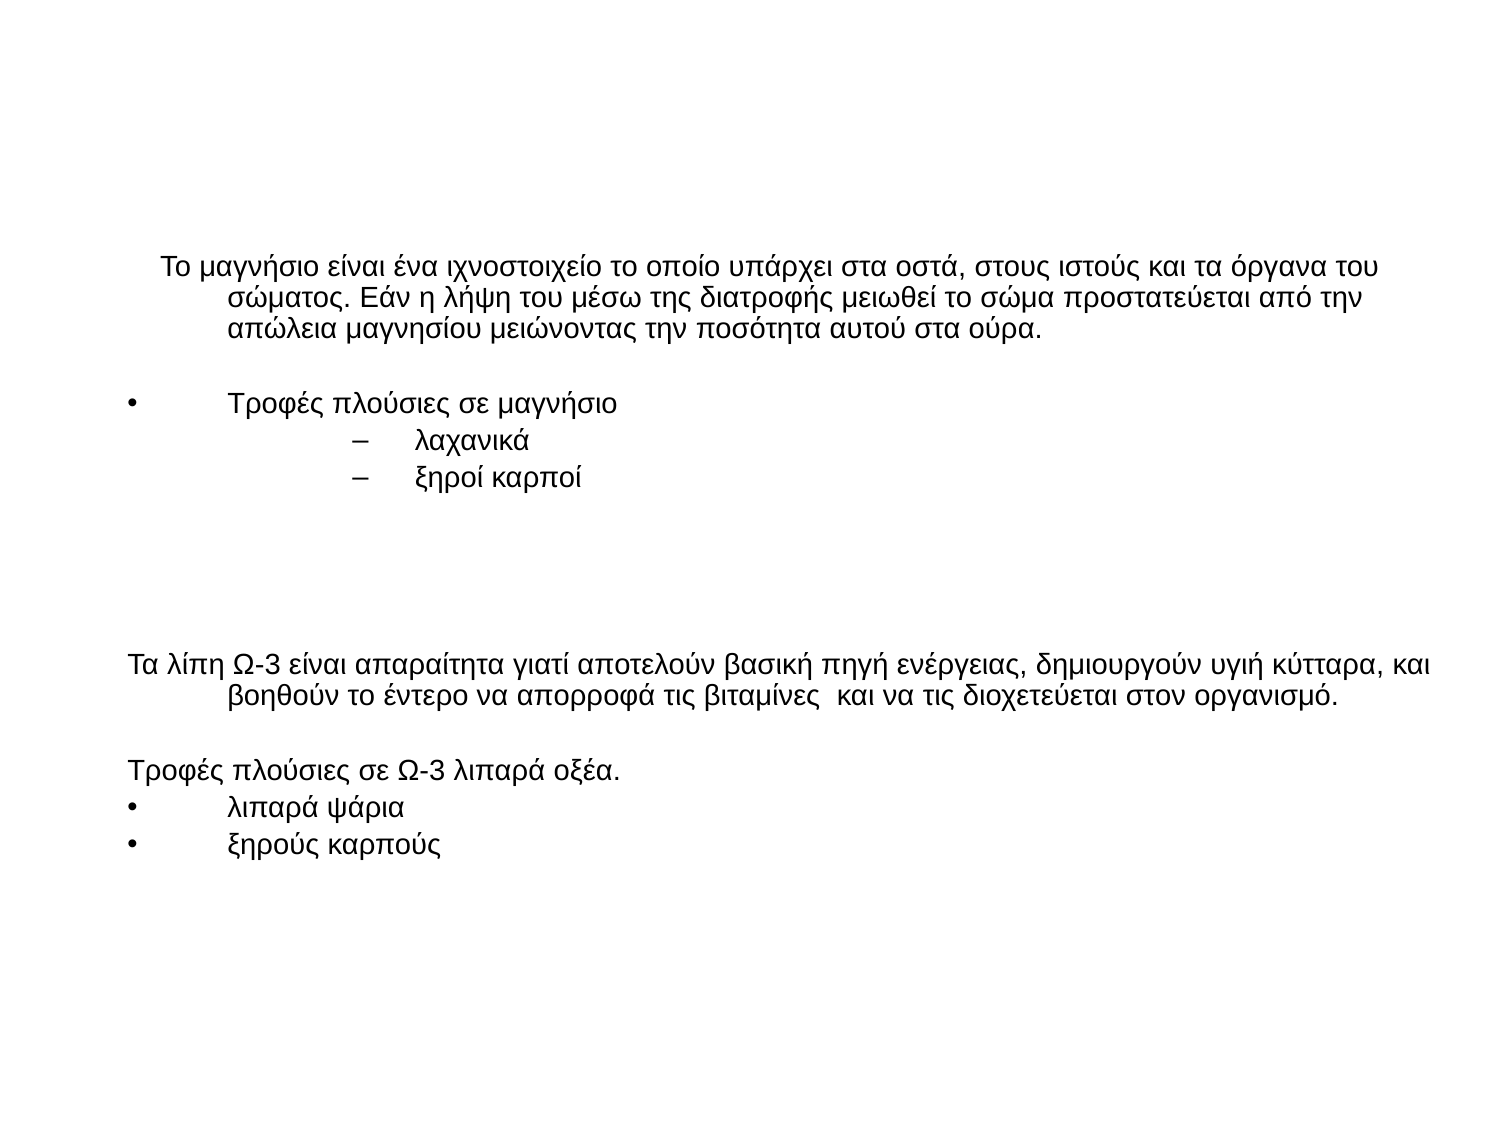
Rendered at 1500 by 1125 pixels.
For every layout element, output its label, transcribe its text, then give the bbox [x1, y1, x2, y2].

list Το μαγνήσιο είναι ένα ιχνοστοιχείο το οποίο υπάρχει στα οστά, στους ιστούς και τα όργανα του σώματος. Εάν η λήψη του μέσω της διατροφής μειωθεί το σώμα προστατεύεται από την απώλεια μαγνησίου μειώνοντας την ποσότητα αυτού στα ούρα. Τροφές πλούσιες σε μαγνήσιο λαχανικά ξηροί καρποί Τα λίπη Ω-3 είναι απαραίτητα γιατί αποτελούν βασική πηγή ενέργειας, δημιουργούν υγιή κύτταρα, και βοηθούν το έντερο να απορροφά τις βιταμίνες και να τις διοχετεύεται στον οργανισμό. Τροφές πλούσιες σε Ω-3 λιπαρά οξέα. λιπαρά ψάρια ξηρούς καρπούς [112, 243, 1463, 986]
